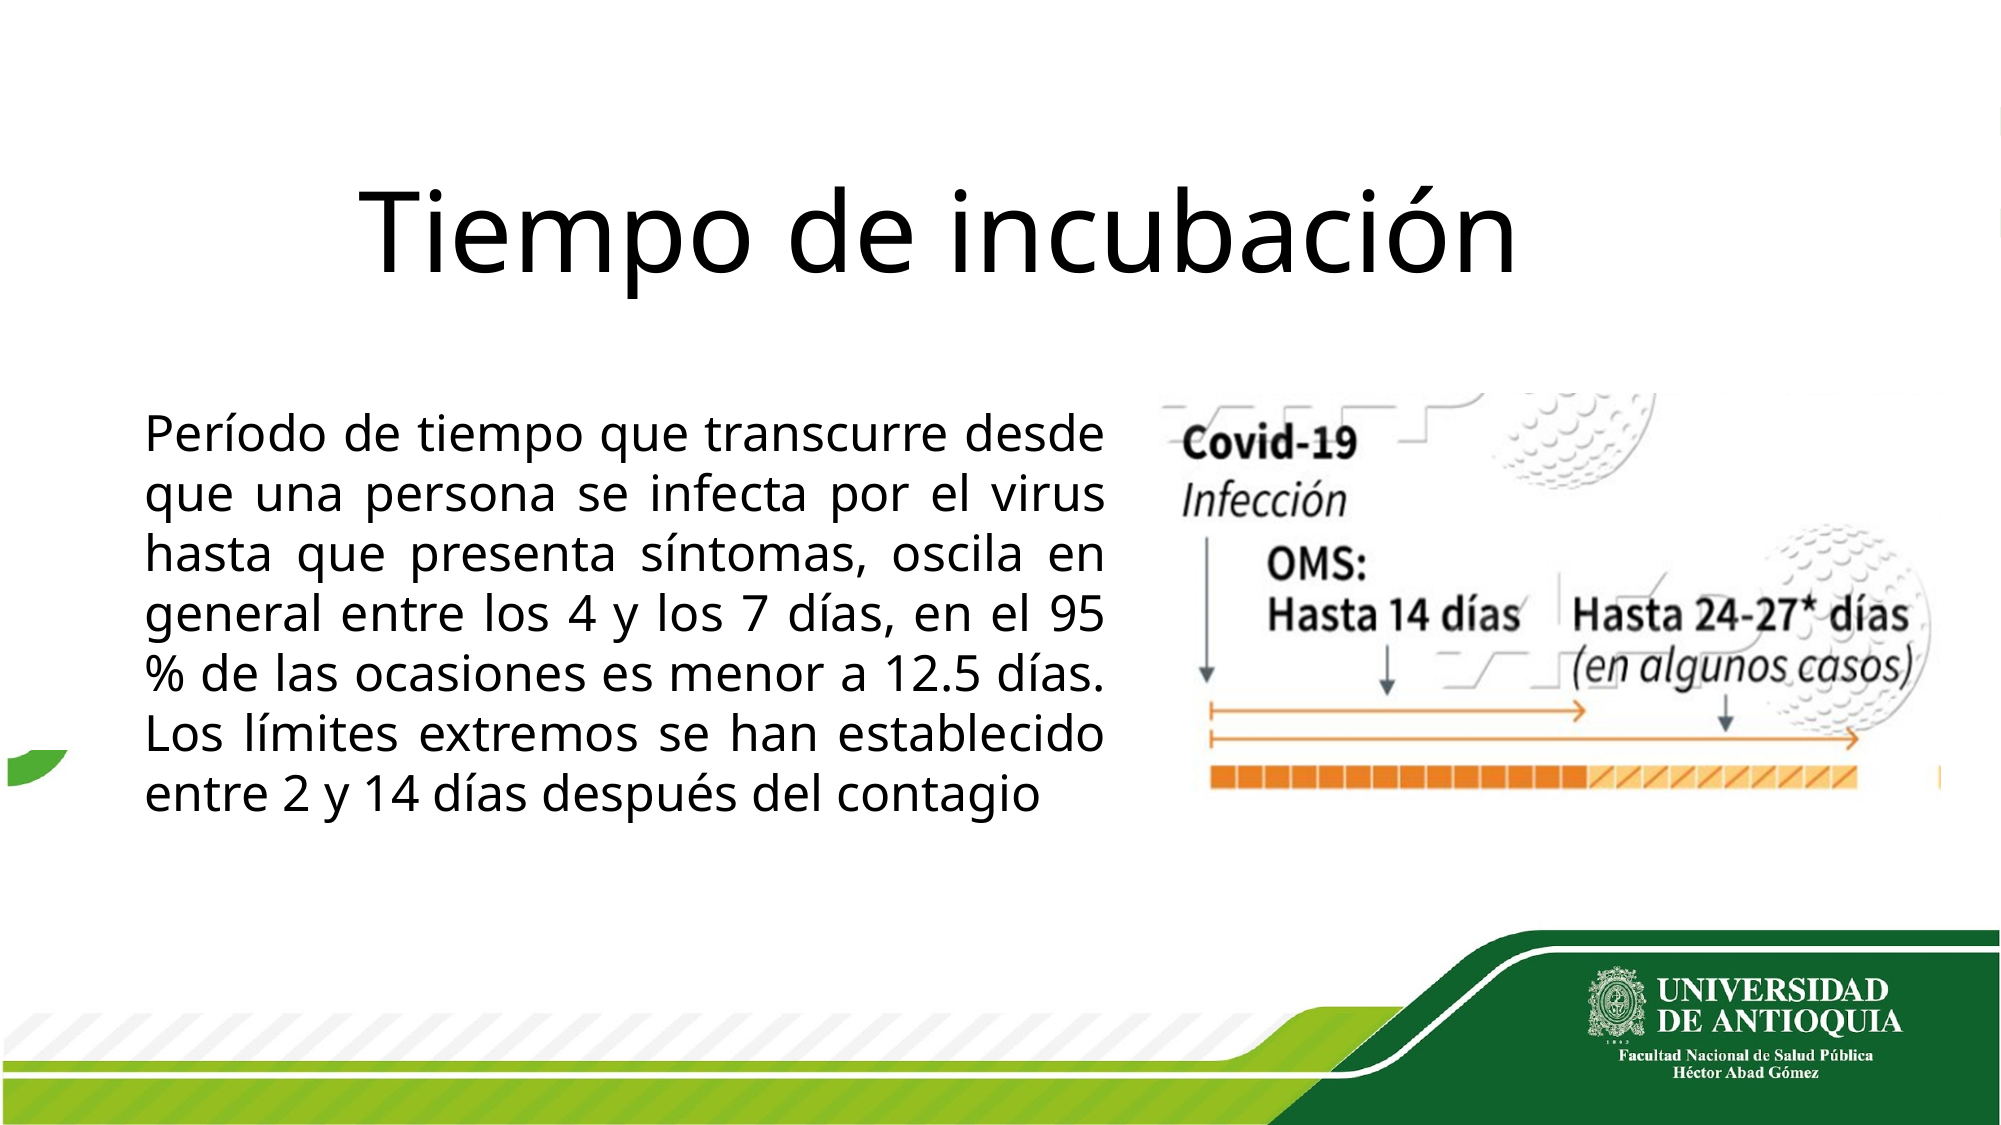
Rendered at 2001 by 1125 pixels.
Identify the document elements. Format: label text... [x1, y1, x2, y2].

text_box Tiempo de incubación [261, 152, 1619, 302]
text_box Período de tiempo que transcurre desde que una persona se infecta por el virus hasta que presenta síntomas, oscila en general entre los 4 y los 7 días, en el 95 % de las ocasiones es menor a 12.5 días. Los límites extremos se han establecido entre 2 y 14 días después del contagio [129, 393, 1122, 829]
picture [0, 0, 2001, 1125]
